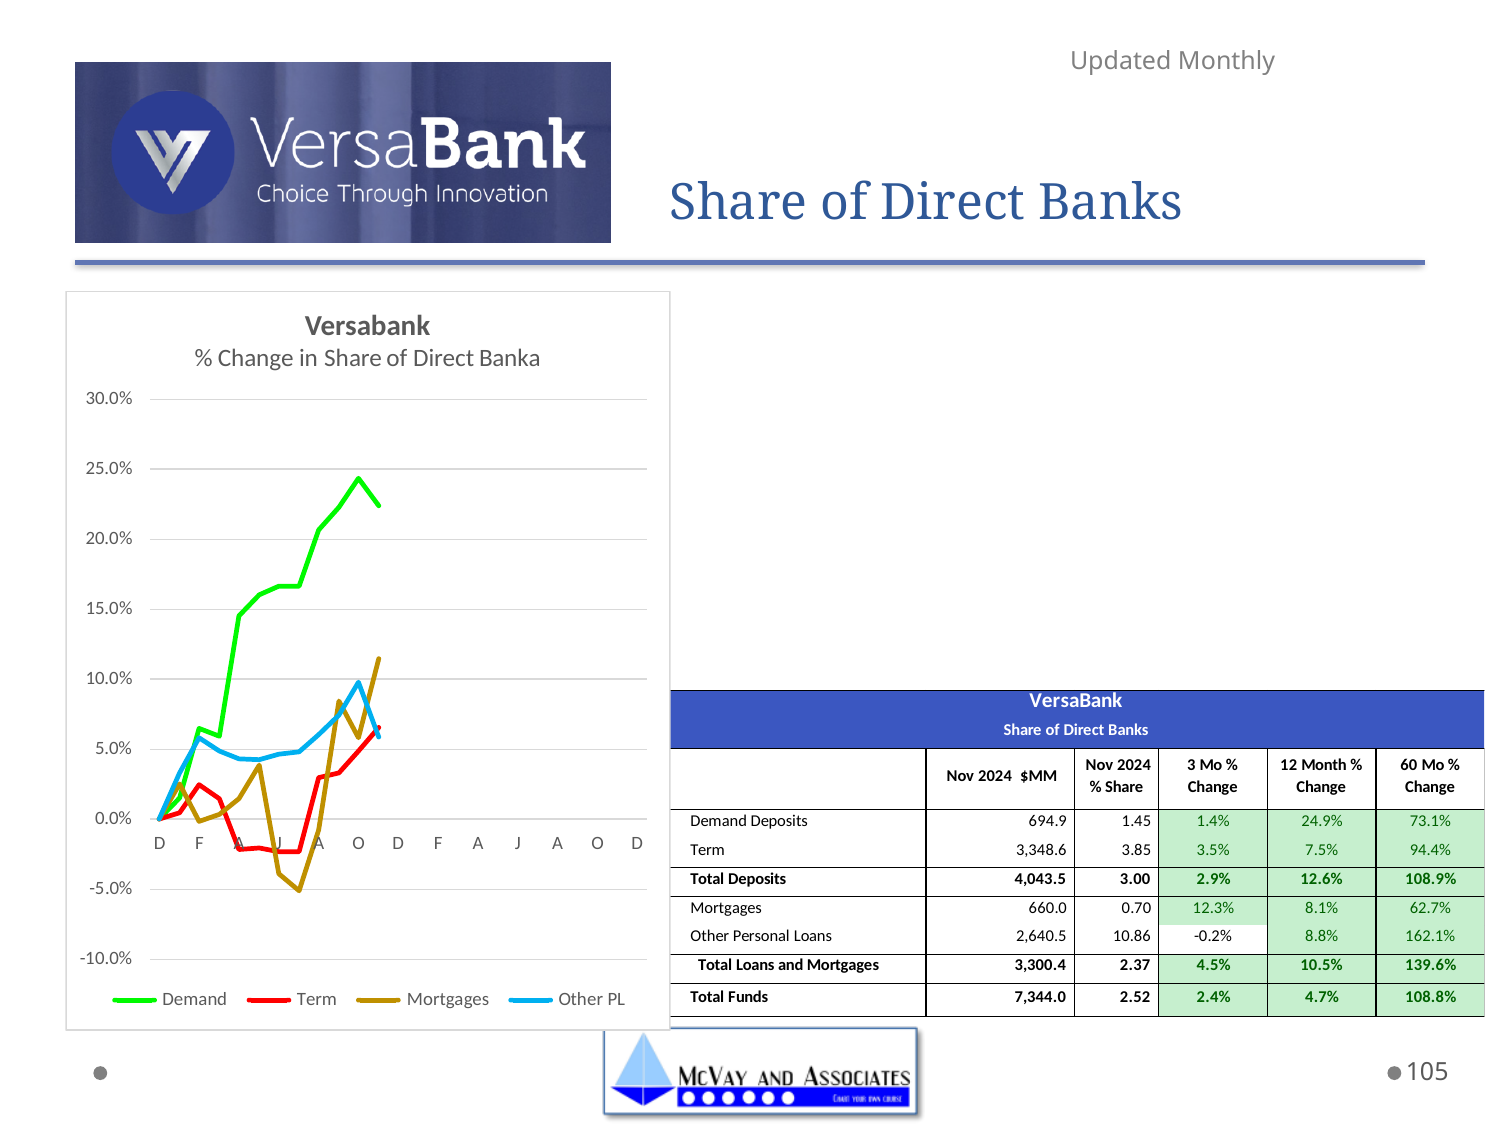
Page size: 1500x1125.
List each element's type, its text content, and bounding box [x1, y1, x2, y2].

title Share of Direct Banks [655, 0, 1500, 237]
picture [74, 61, 611, 243]
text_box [675, 689, 1486, 1018]
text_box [64, 290, 671, 1031]
slide_number 105 [1401, 1042, 1494, 1103]
